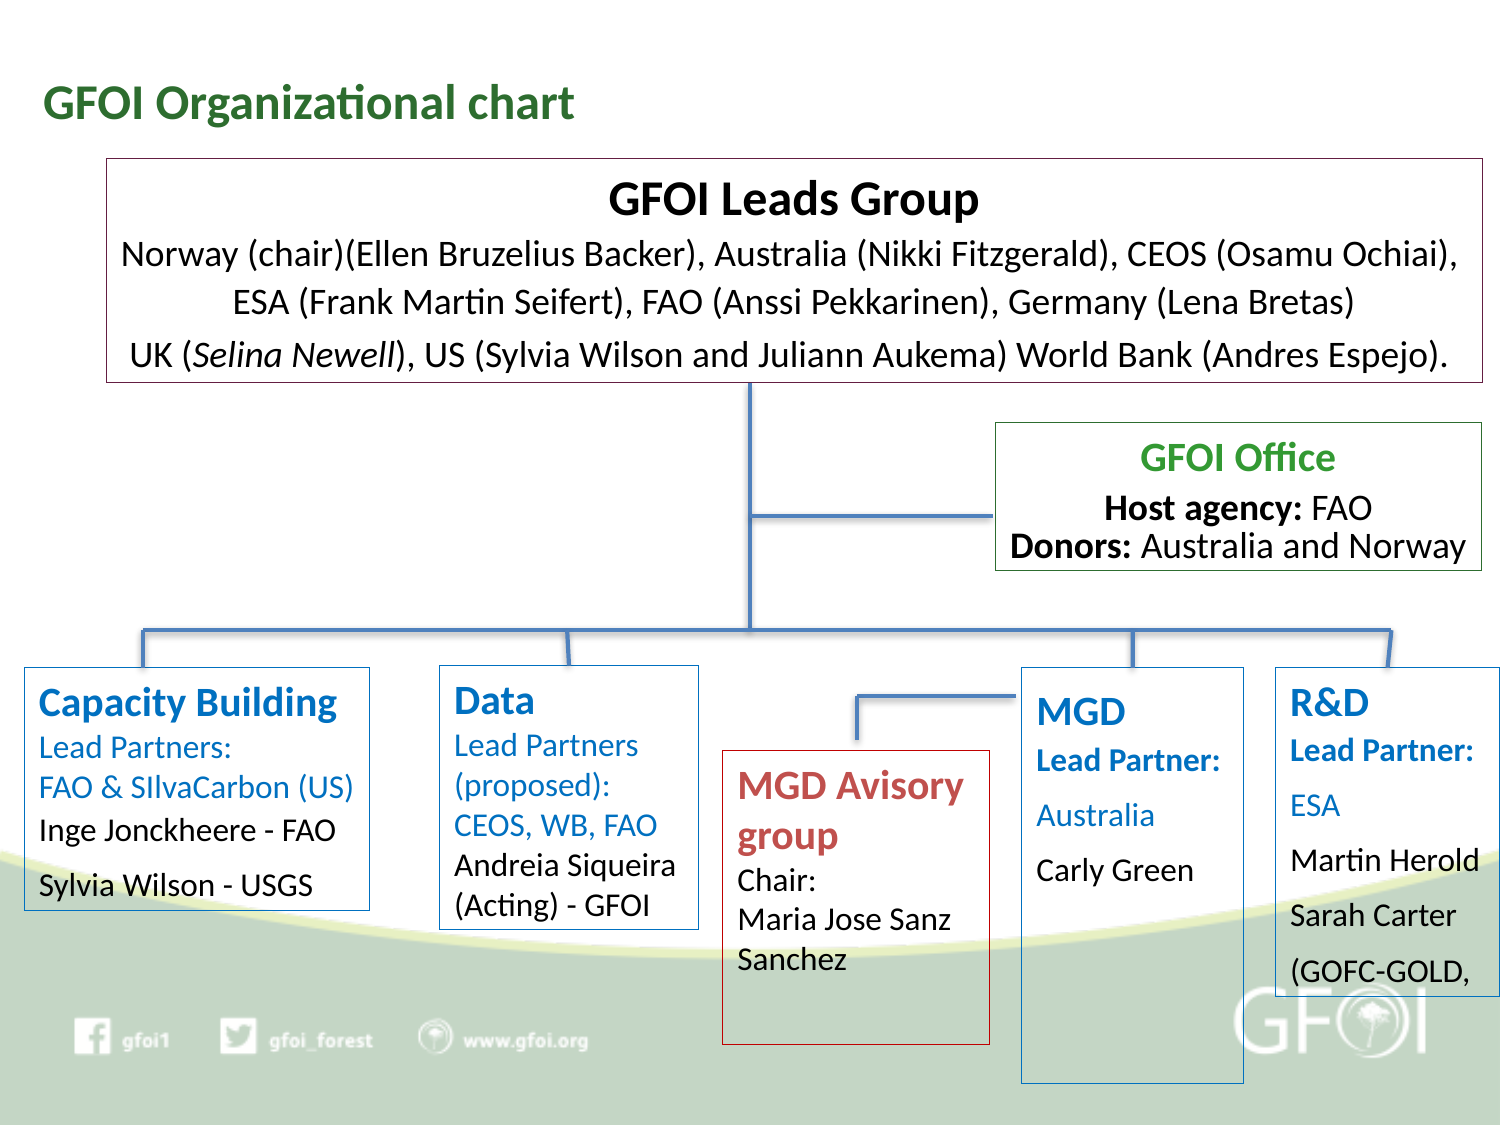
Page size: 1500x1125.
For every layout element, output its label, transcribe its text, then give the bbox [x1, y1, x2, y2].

text_box GFOI Organizational chart [28, 62, 962, 137]
text_box R&D Lead Partner: ESA Martin Herold Sarah Carter (GOFC-GOLD, [1275, 667, 1500, 997]
text_box Capacity Building Lead Partners: FAO & SIlvaCarbon (US) Inge Jonckheere - FAO Sylvia Wilson - USGS [24, 667, 370, 911]
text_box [566, 629, 570, 666]
text_box Data Lead Partners (proposed): CEOS, WB, FAO Andreia Siqueira (Acting) - GFOI [439, 665, 699, 930]
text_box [1387, 629, 1392, 669]
text_box GFOI Leads Group Norway (chair)(Ellen Bruzelius Backer), Australia (Nikki Fitzgerald), CEOS (Osamu Ochiai), ESA (Frank Martin Seifert), FAO (Anssi Pekkarinen), Germany (Lena Bretas) UK (Selina Newell), US (Sylvia Wilson and Juliann Aukema) World Bank (Andres Espejo). [106, 158, 1483, 383]
text_box MGD Lead Partner: Australia Carly Green [1021, 667, 1244, 1084]
text_box MGD Avisory group Chair: Maria Jose Sanz Sanchez [722, 750, 990, 1045]
text_box GFOI Office Host agency: FAO Donors: Australia and Norway [995, 422, 1482, 571]
